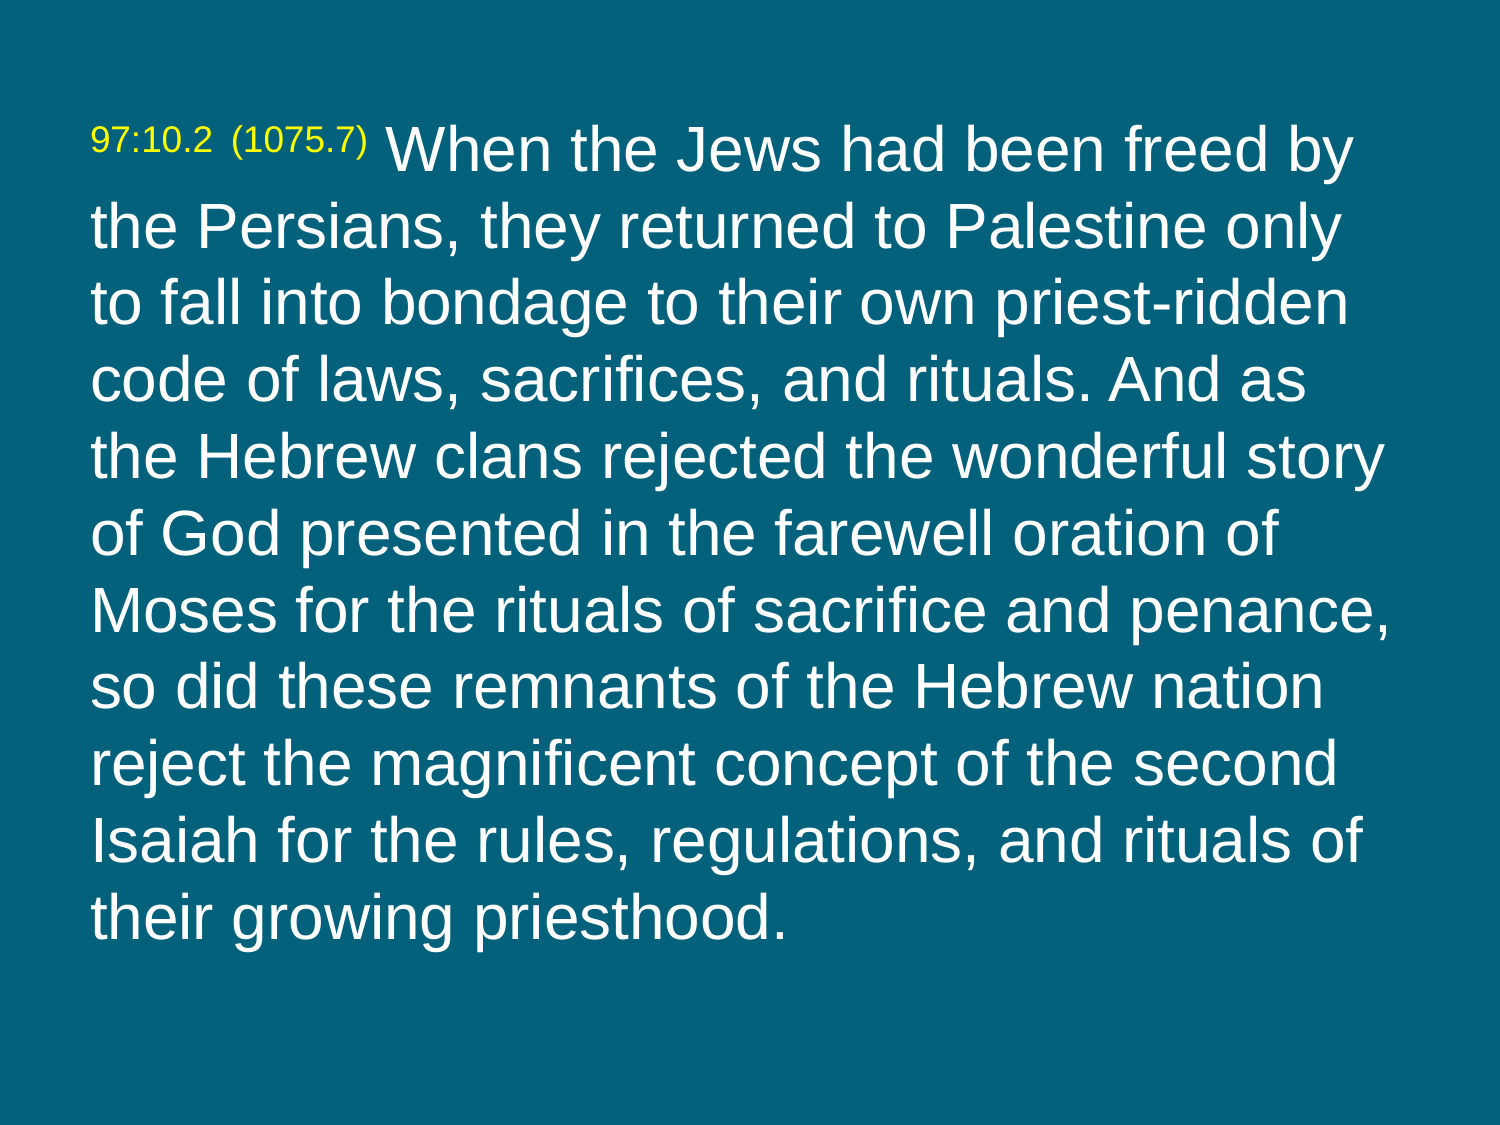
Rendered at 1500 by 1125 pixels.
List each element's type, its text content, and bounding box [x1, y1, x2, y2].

list 97:10.2 (1075.7) When the Jews had been freed by the Persians, they returned to Palestine only to fall into bondage to their own priest-ridden code of laws, sacrifices, and rituals. And as the Hebrew clans rejected the wonderful story of God presented in the farewell oration of Moses for the rituals of sacrifice and penance, so did these remnants of the Hebrew nation reject the magnificent concept of the second Isaiah for the rules, regulations, and rituals of their growing priesthood. [75, 99, 1425, 1005]
